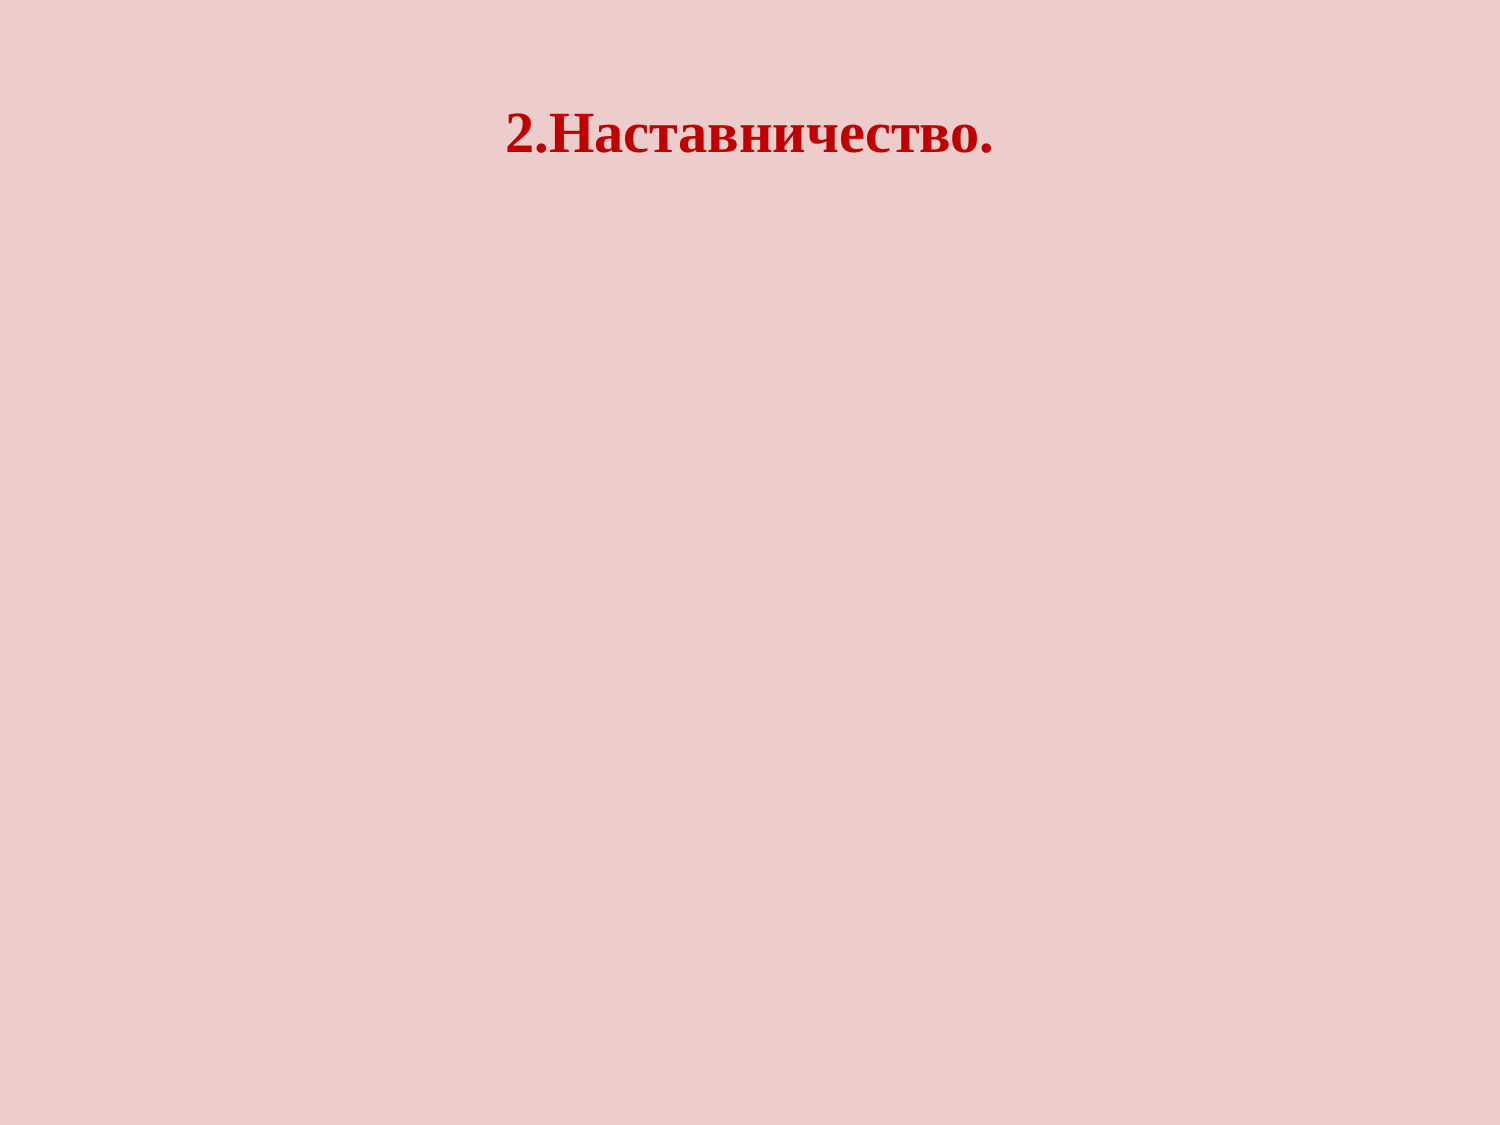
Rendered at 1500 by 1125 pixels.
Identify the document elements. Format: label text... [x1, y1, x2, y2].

title 2.Наставничество. [70, 82, 1430, 176]
